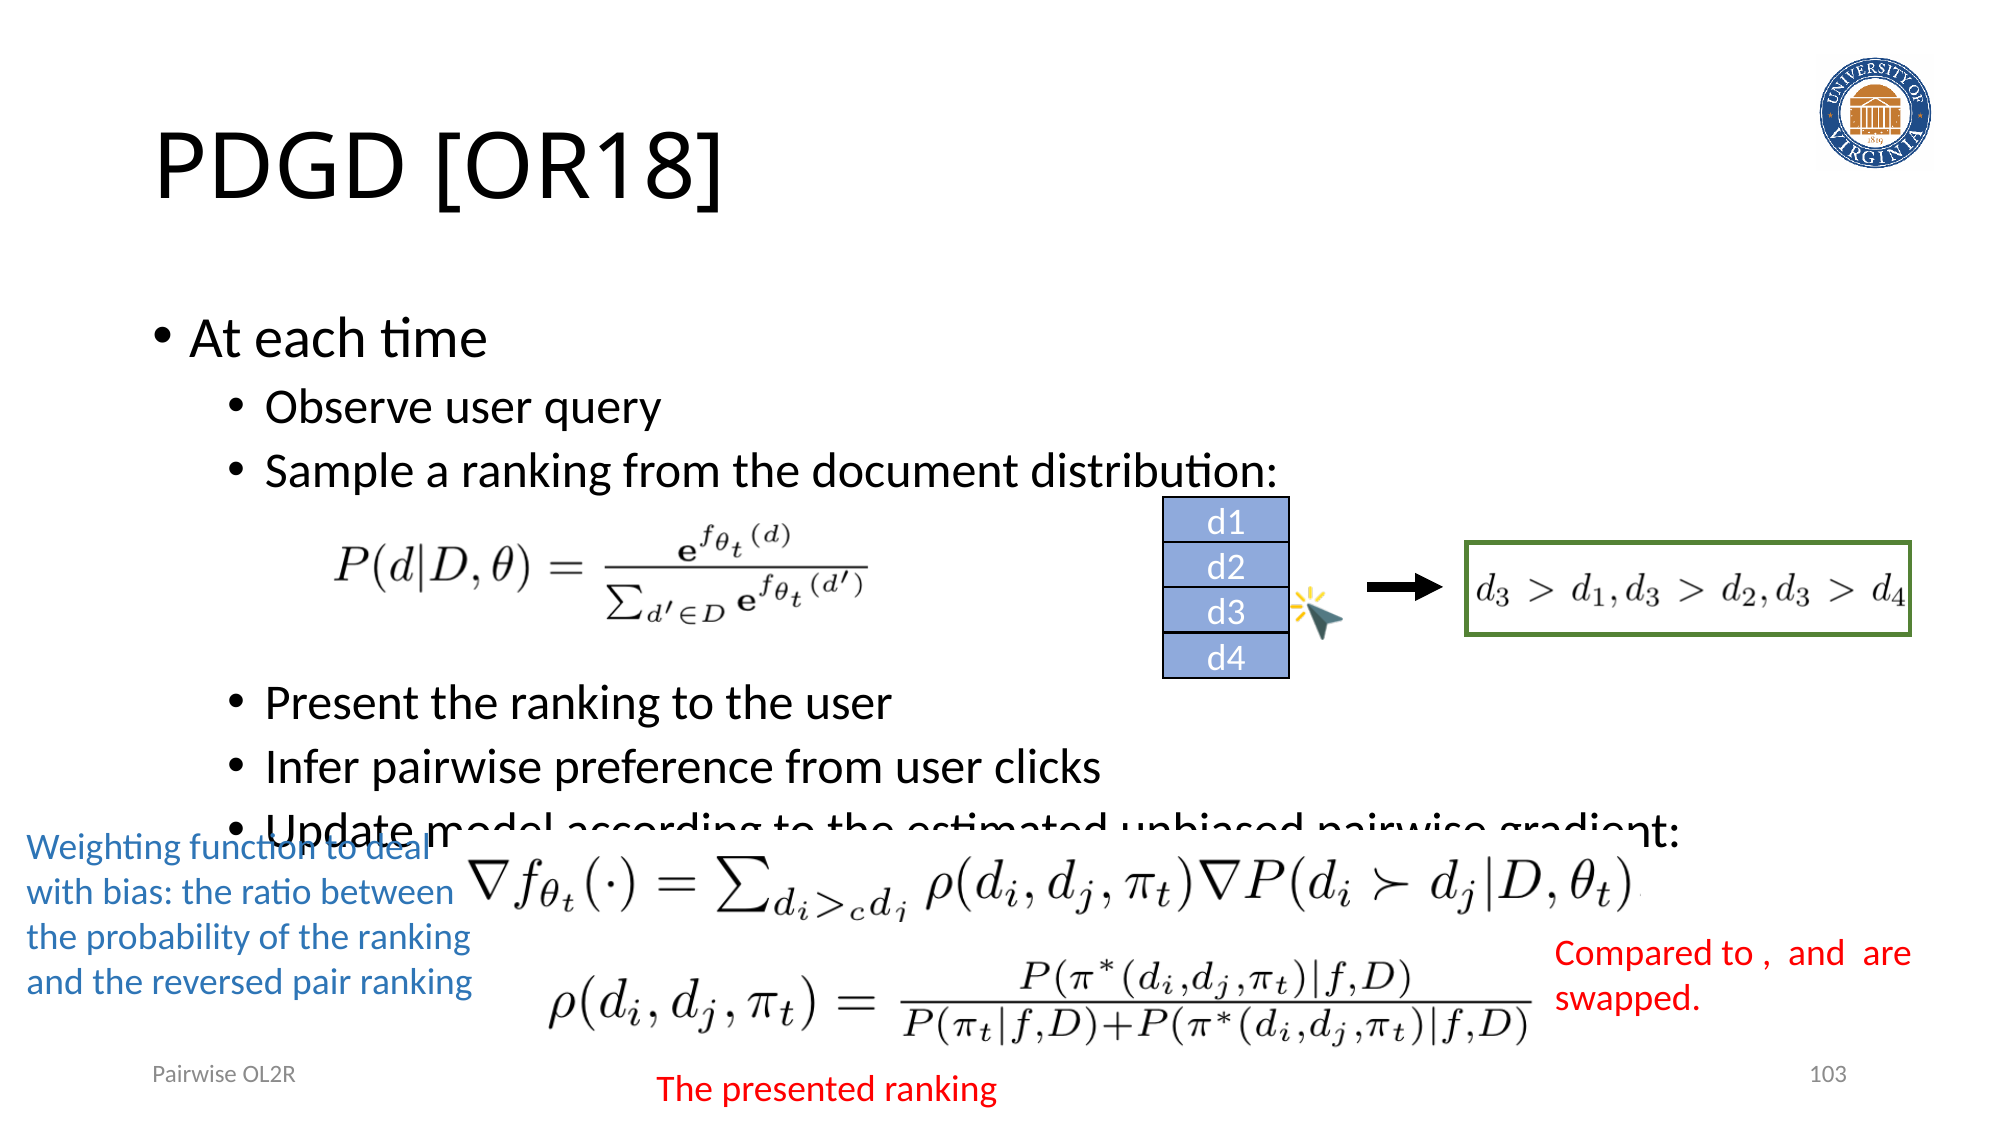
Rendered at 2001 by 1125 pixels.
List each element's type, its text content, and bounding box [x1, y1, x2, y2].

picture [332, 504, 887, 640]
picture [454, 830, 1641, 922]
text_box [1163, 496, 1911, 678]
title PDGD [OR18] [137, 59, 1958, 278]
text_box The presented ranking [641, 1062, 1065, 1117]
slide_number 103 [1412, 1042, 1863, 1103]
slide_number Pairwise OL2R [137, 1042, 588, 1103]
picture [544, 951, 1551, 1062]
text_box Weighting function to deal with bias: the ratio between the probability of the ranking and the reversed pair ranking [11, 814, 497, 1055]
picture [1816, 54, 1934, 59]
